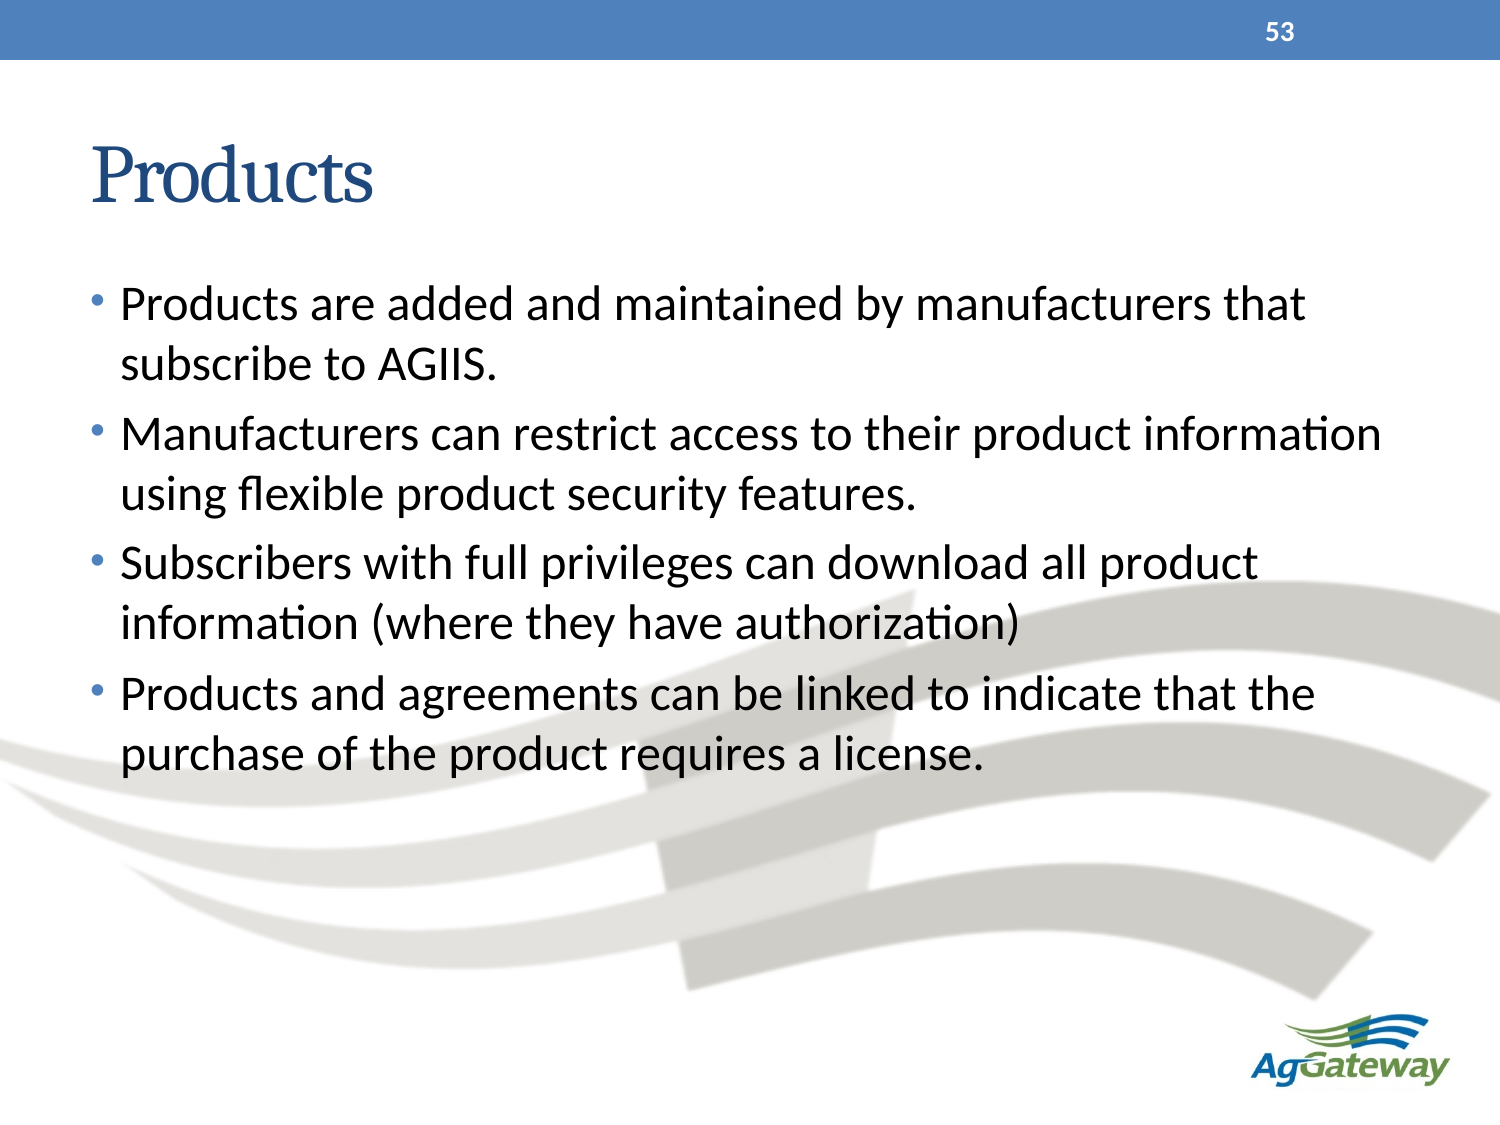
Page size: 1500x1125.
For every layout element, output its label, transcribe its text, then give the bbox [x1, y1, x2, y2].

slide_number 53 [1250, 3, 1425, 57]
list Products are added and maintained by manufacturers that subscribe to AGIIS. Manufacturers can restrict access to their product information using flexible product security features. Subscribers with full privileges can download all product information (where they have authorization) Products and agreements can be linked to indicate that the purchase of the product requires a license. [75, 262, 1425, 1063]
title Products [75, 87, 1425, 250]
picture [1237, 1013, 1463, 1091]
